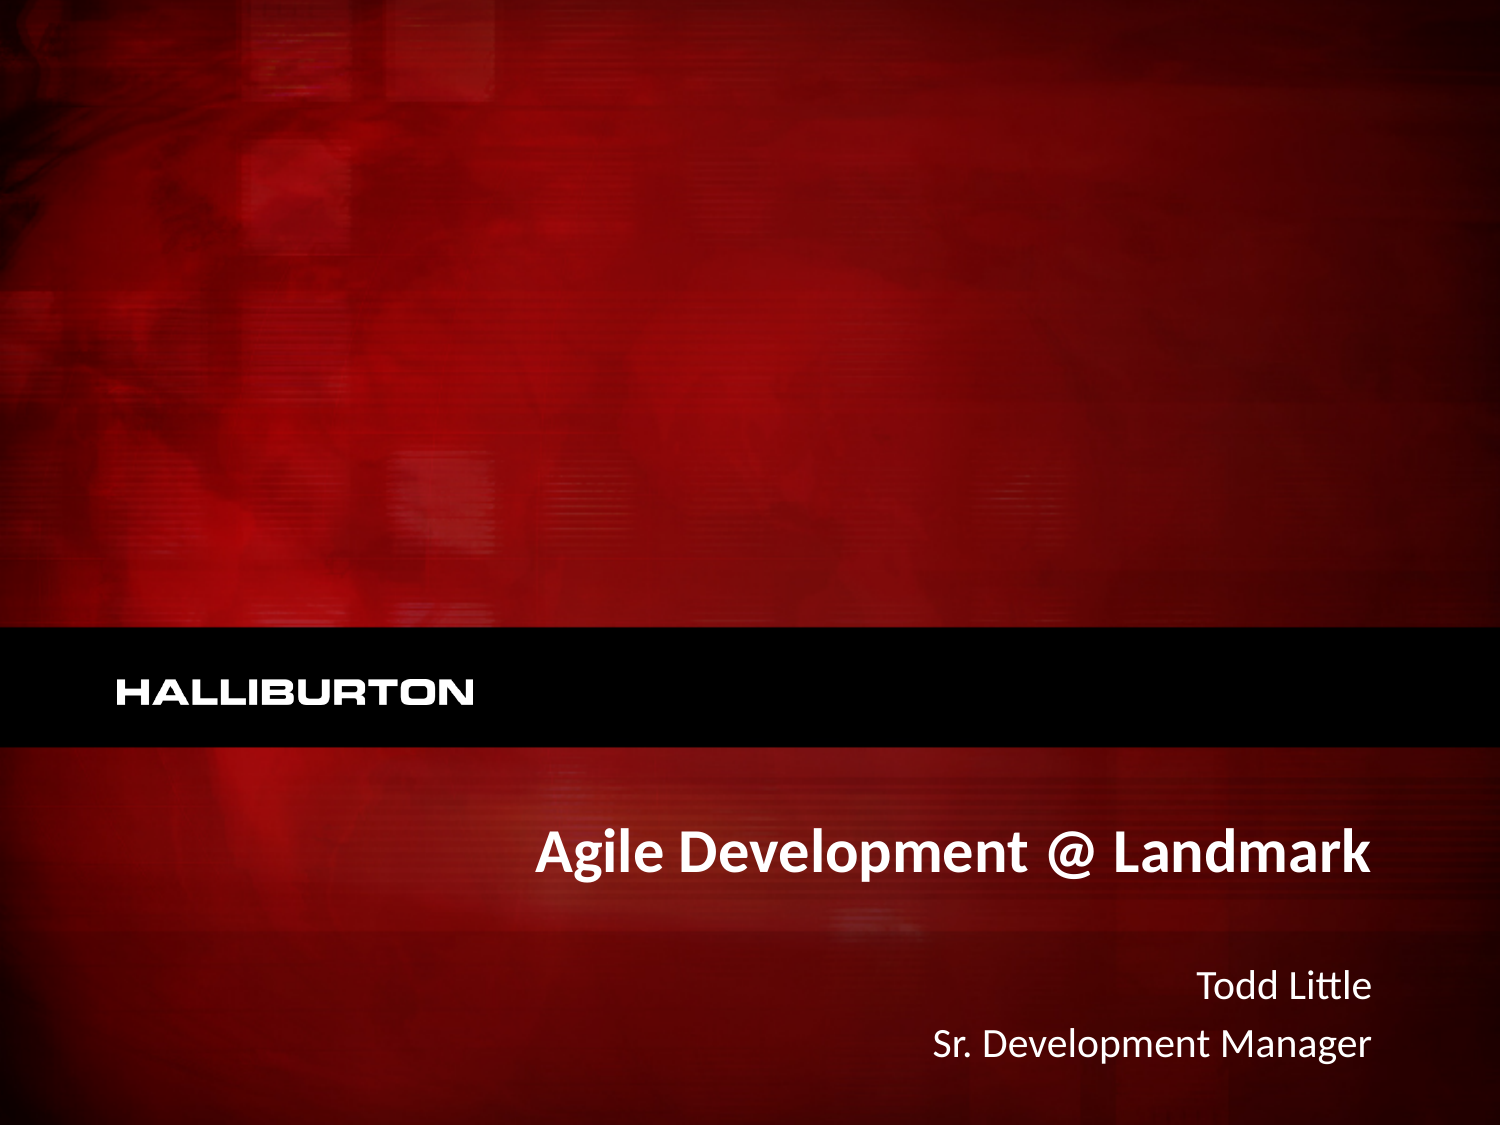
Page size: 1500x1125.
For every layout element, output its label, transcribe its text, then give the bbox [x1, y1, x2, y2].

subtitle Todd Little Sr. Development Manager [337, 949, 1388, 1075]
picture [0, 0, 1500, 1125]
title Agile Development @ Landmark [112, 747, 1388, 947]
